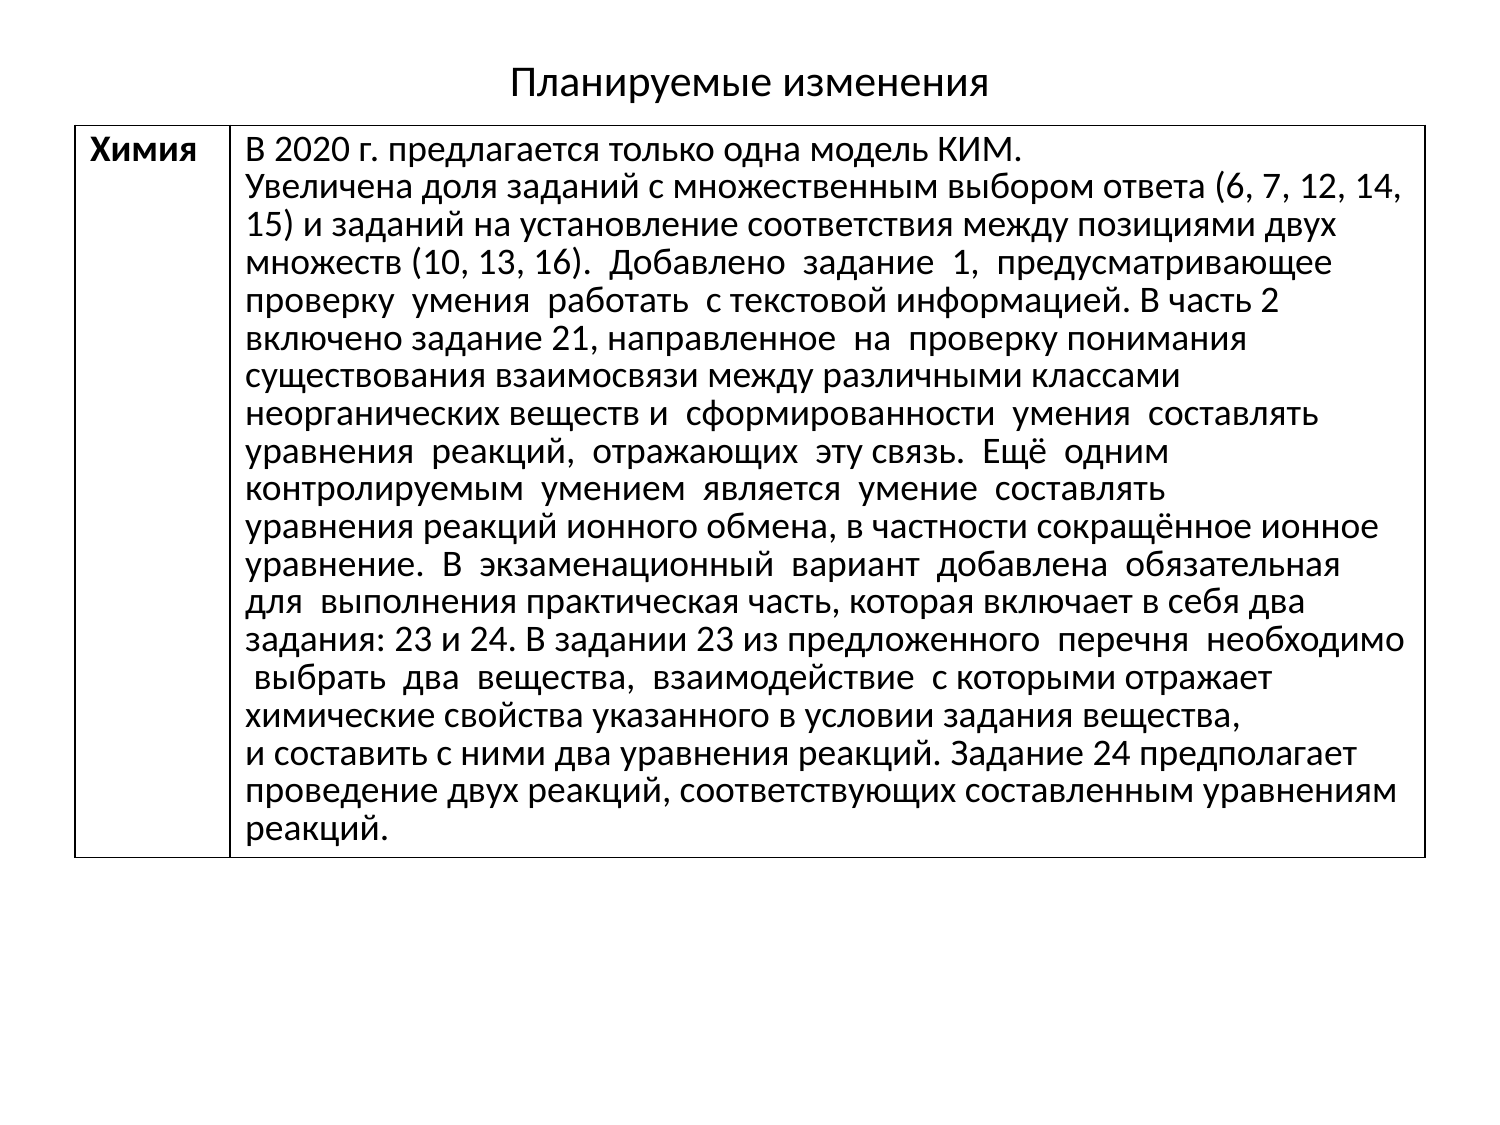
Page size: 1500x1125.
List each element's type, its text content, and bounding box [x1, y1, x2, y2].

table_header В 2020 г. предлагается только одна модель КИМ. Увеличена доля заданий с множественным выбором ответа (6, 7, 12, 14, 15) и заданий на установление соответствия между позициями двух множеств (10, 13, 16). Добавлено задание 1, предусматривающее проверку умения работать с текстовой информацией. В часть 2 включено задание 21, направленное на проверку понимания существования взаимосвязи между различными классами неорганических веществ и сформированности умения составлять уравнения реакций, отражающих эту связь. Ещё одним контролируемым умением является умение составлять уравнения реакций ионного обмена, в частности сокращённое ионное уравнение. В экзаменационный вариант добавлена обязательная для выполнения практическая часть, которая включает в себя два задания: 23 и 24. В задании 23 из предложенного перечня необходимо выбрать два вещества, взаимодействие с которыми отражает химические свойства указанного в условии задания вещества, и составить с ними два уравнения реакций. Задание 24 предполагает проведение двух реакций, соответствующих составленным уравнениям реакций. [231, 126, 1424, 857]
title Планируемые изменения [75, 45, 1425, 114]
table_header Химия [76, 126, 229, 857]
